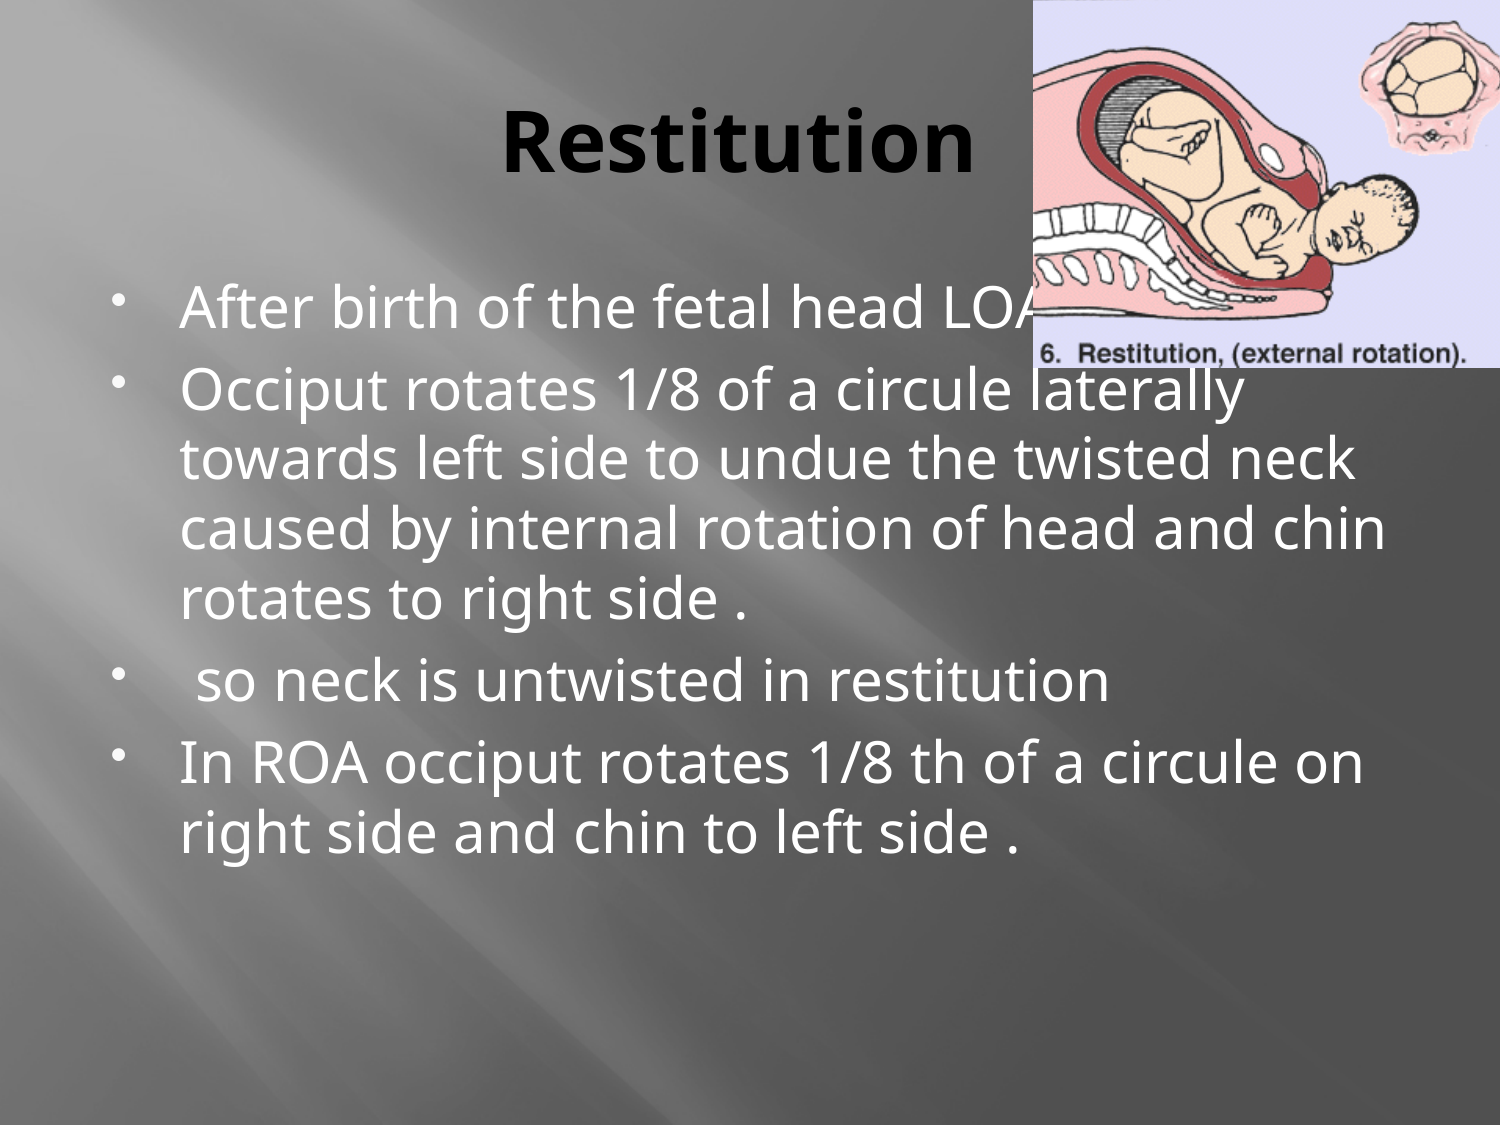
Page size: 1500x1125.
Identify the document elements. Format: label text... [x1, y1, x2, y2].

picture [1033, 0, 1500, 368]
title Restitution [75, 45, 1033, 233]
list After birth of the fetal head LOA Occiput rotates 1/8 of a circule laterally towards left side to undue the twisted neck caused by internal rotation of head and chin rotates to right side . so neck is untwisted in restitution In ROA occiput rotates 1/8 th of a circule on right side and chin to left side . [75, 262, 1425, 1035]
